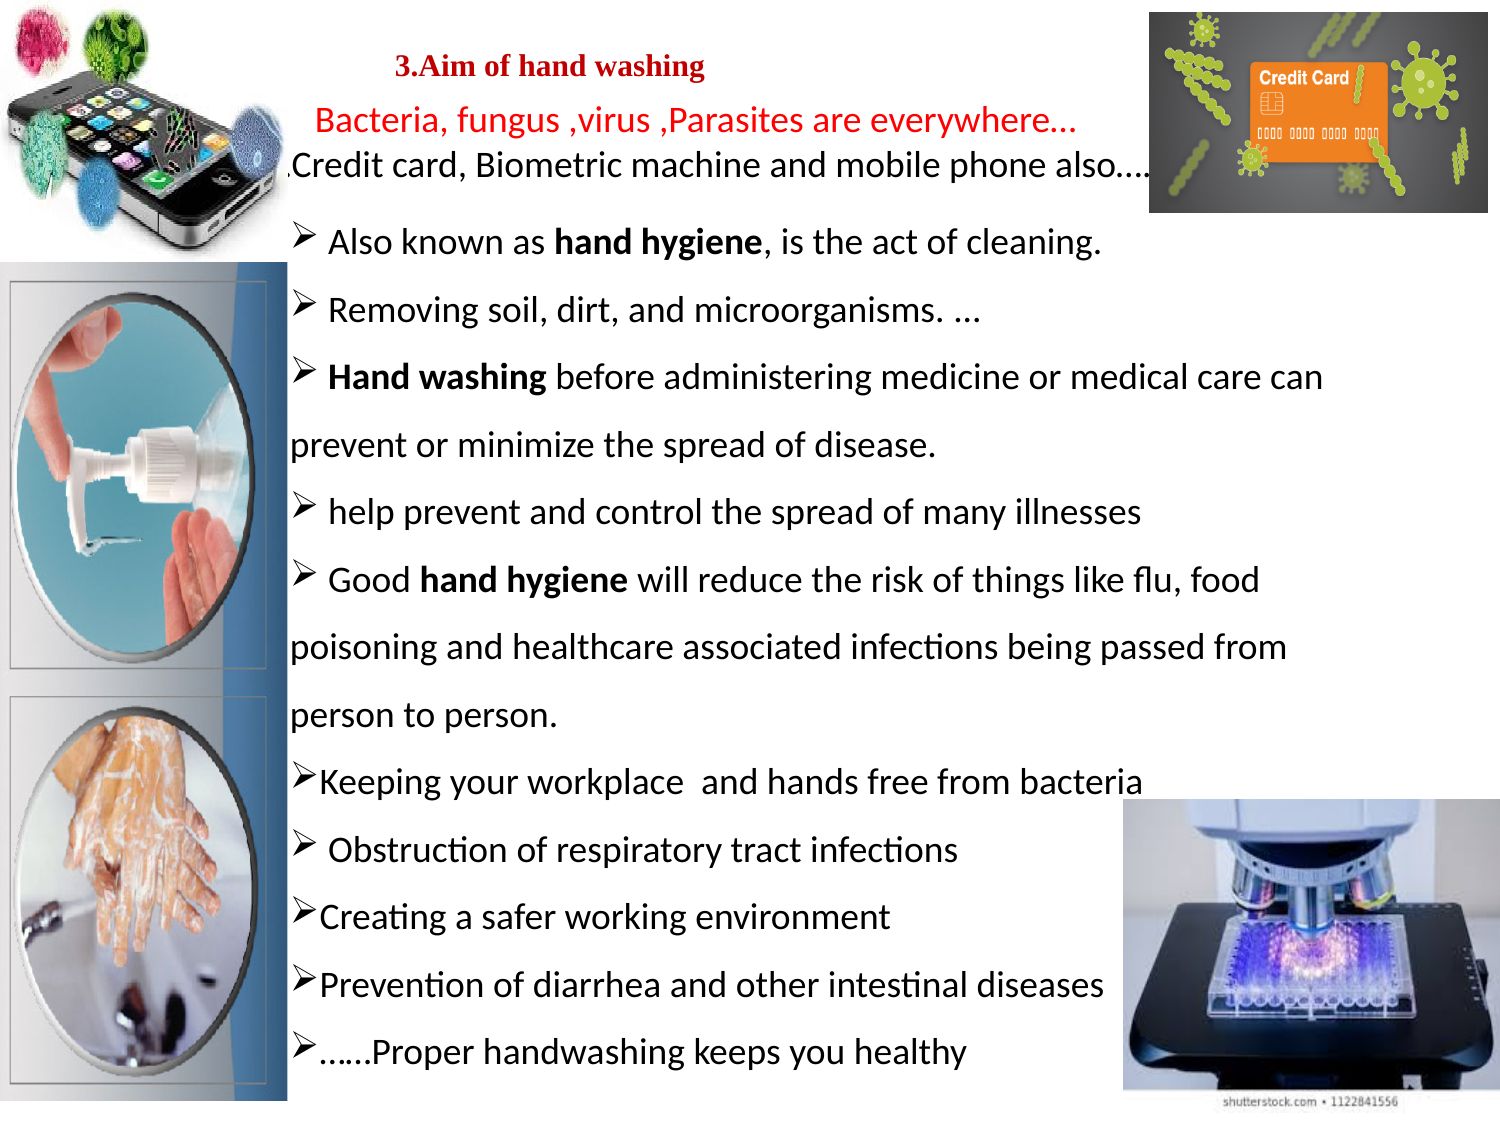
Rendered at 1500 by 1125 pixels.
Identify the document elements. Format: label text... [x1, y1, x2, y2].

text_box Also known as hand hygiene, is the act of cleaning. Removing soil, dirt, and microorganisms. ... Hand washing before administering medicine or medical care can prevent or minimize the spread of disease. help prevent and control the spread of many illnesses Good hand hygiene will reduce the risk of things like flu, food poisoning and healthcare associated infections being passed from person to person. Keeping your workplace and hands free from bacteria Obstruction of respiratory tract infections Creating a safer working environment Prevention of diarrhea and other intestinal diseases ……Proper handwashing keeps you healthy [274, 193, 1413, 1125]
title 3.Aim of hand washing [291, 37, 1038, 87]
picture [1123, 799, 1500, 1113]
text_box Bacteria, fungus ,virus ,Parasites are everywhere… eg .Credit card, Biometric machine and mobile phone also….. [291, 87, 1144, 193]
picture [0, 0, 563, 1101]
picture [1149, 12, 1488, 213]
